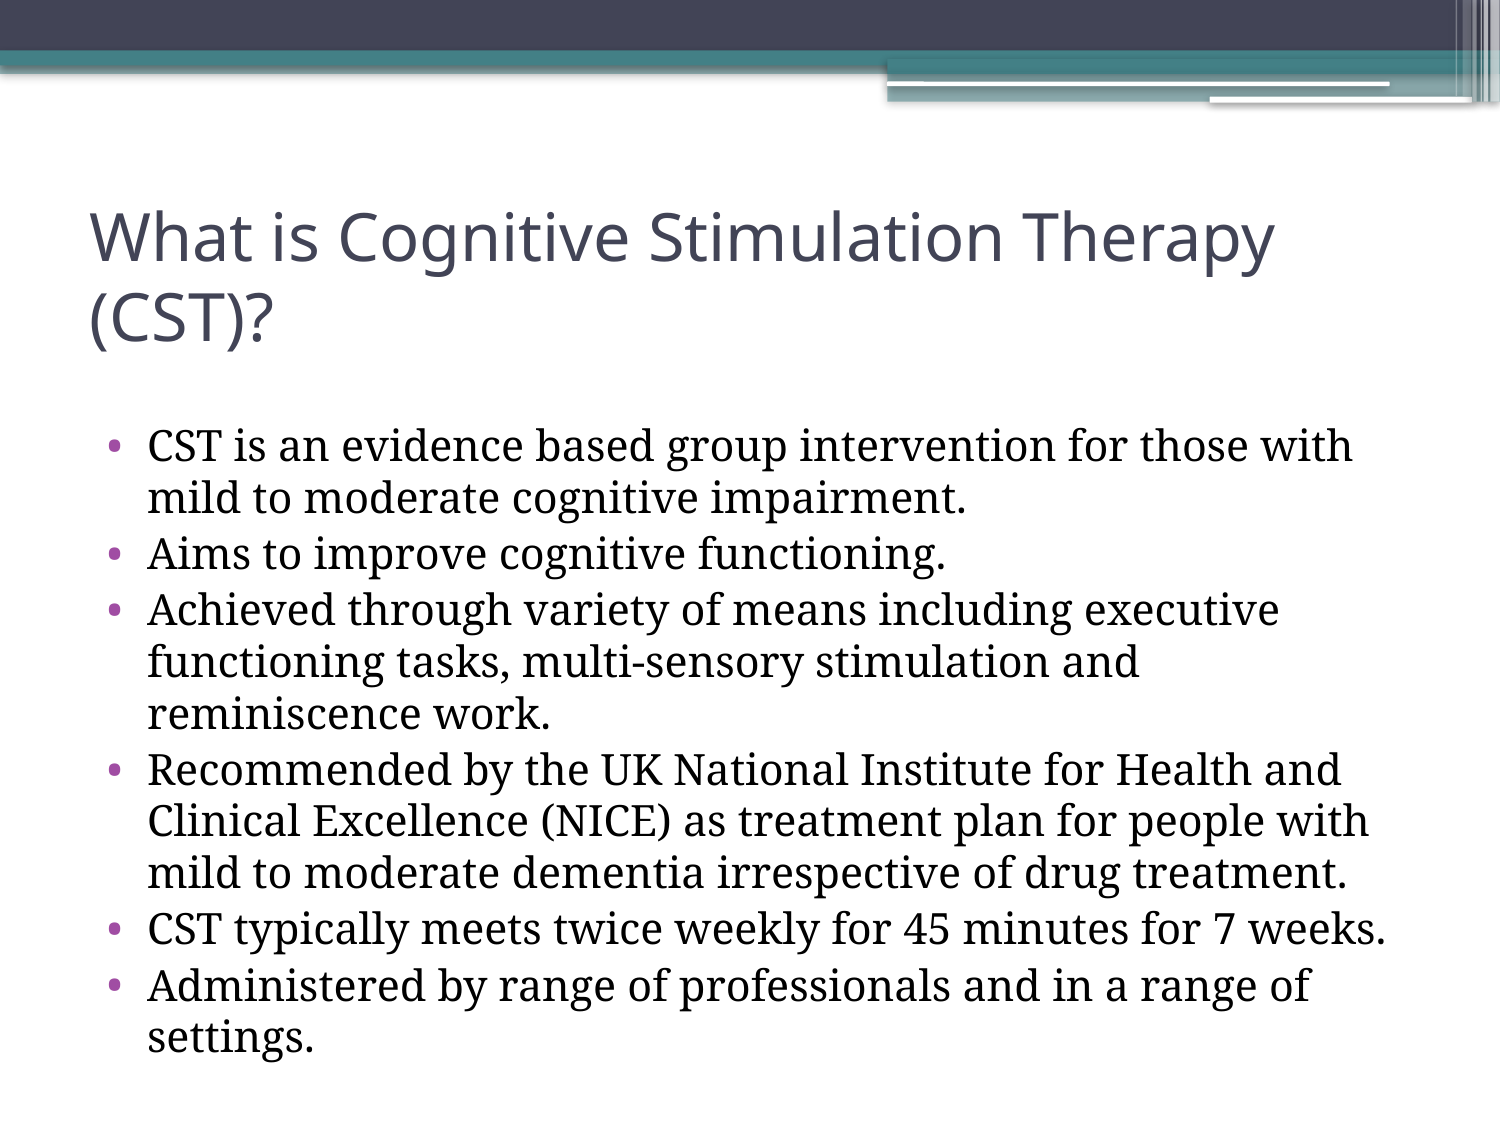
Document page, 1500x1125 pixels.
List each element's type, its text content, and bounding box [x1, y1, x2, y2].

list CST is an evidence based group intervention for those with mild to moderate cognitive impairment. Aims to improve cognitive functioning. Achieved through variety of means including executive functioning tasks, multi-sensory stimulation and reminiscence work. Recommended by the UK National Institute for Health and Clinical Excellence (NICE) as treatment plan for people with mild to moderate dementia irrespective of drug treatment. CST typically meets twice weekly for 45 minutes for 7 weeks. Administered by range of professionals and in a range of settings. [75, 411, 1425, 1121]
title What is Cognitive Stimulation Therapy (CST)? [75, 187, 1425, 363]
